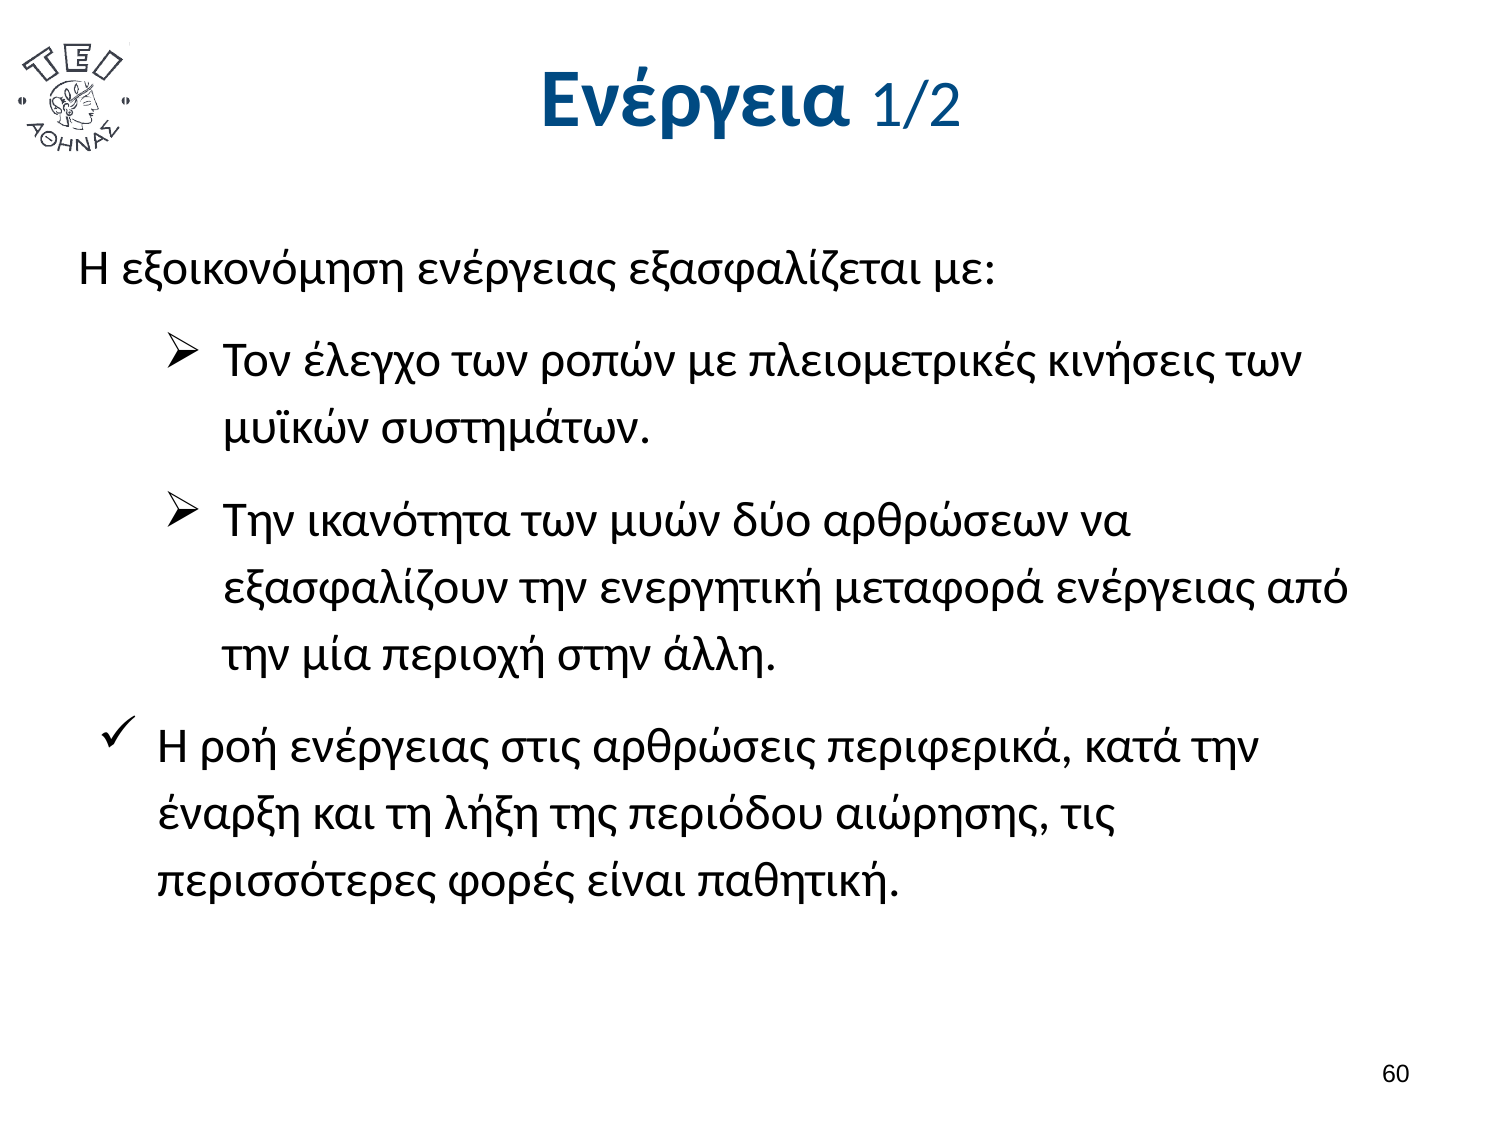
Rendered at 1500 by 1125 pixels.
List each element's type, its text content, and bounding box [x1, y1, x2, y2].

title Ενέργεια 1/2 [76, 19, 1427, 169]
picture [17, 42, 76, 157]
list Η εξοικονόμηση ενέργειας εξασφαλίζεται με: Τον έλεγχο των ροπών με πλειομετρικές κινήσεις των μυϊκών συστημάτων. Την ικανότητα των μυών δύο αρθρώσεων να εξασφαλίζουν την ενεργητική μεταφορά ενέργειας από την μία περιοχή στην άλλη. Η ροή ενέργειας στις αρθρώσεις περιφερικά, κατά την έναρξη και τη λήξη της περιόδου αιώρησης, τις περισσότερες φορές είναι παθητική. [53, 219, 1400, 953]
slide_number 59 [1074, 1042, 1425, 1103]
